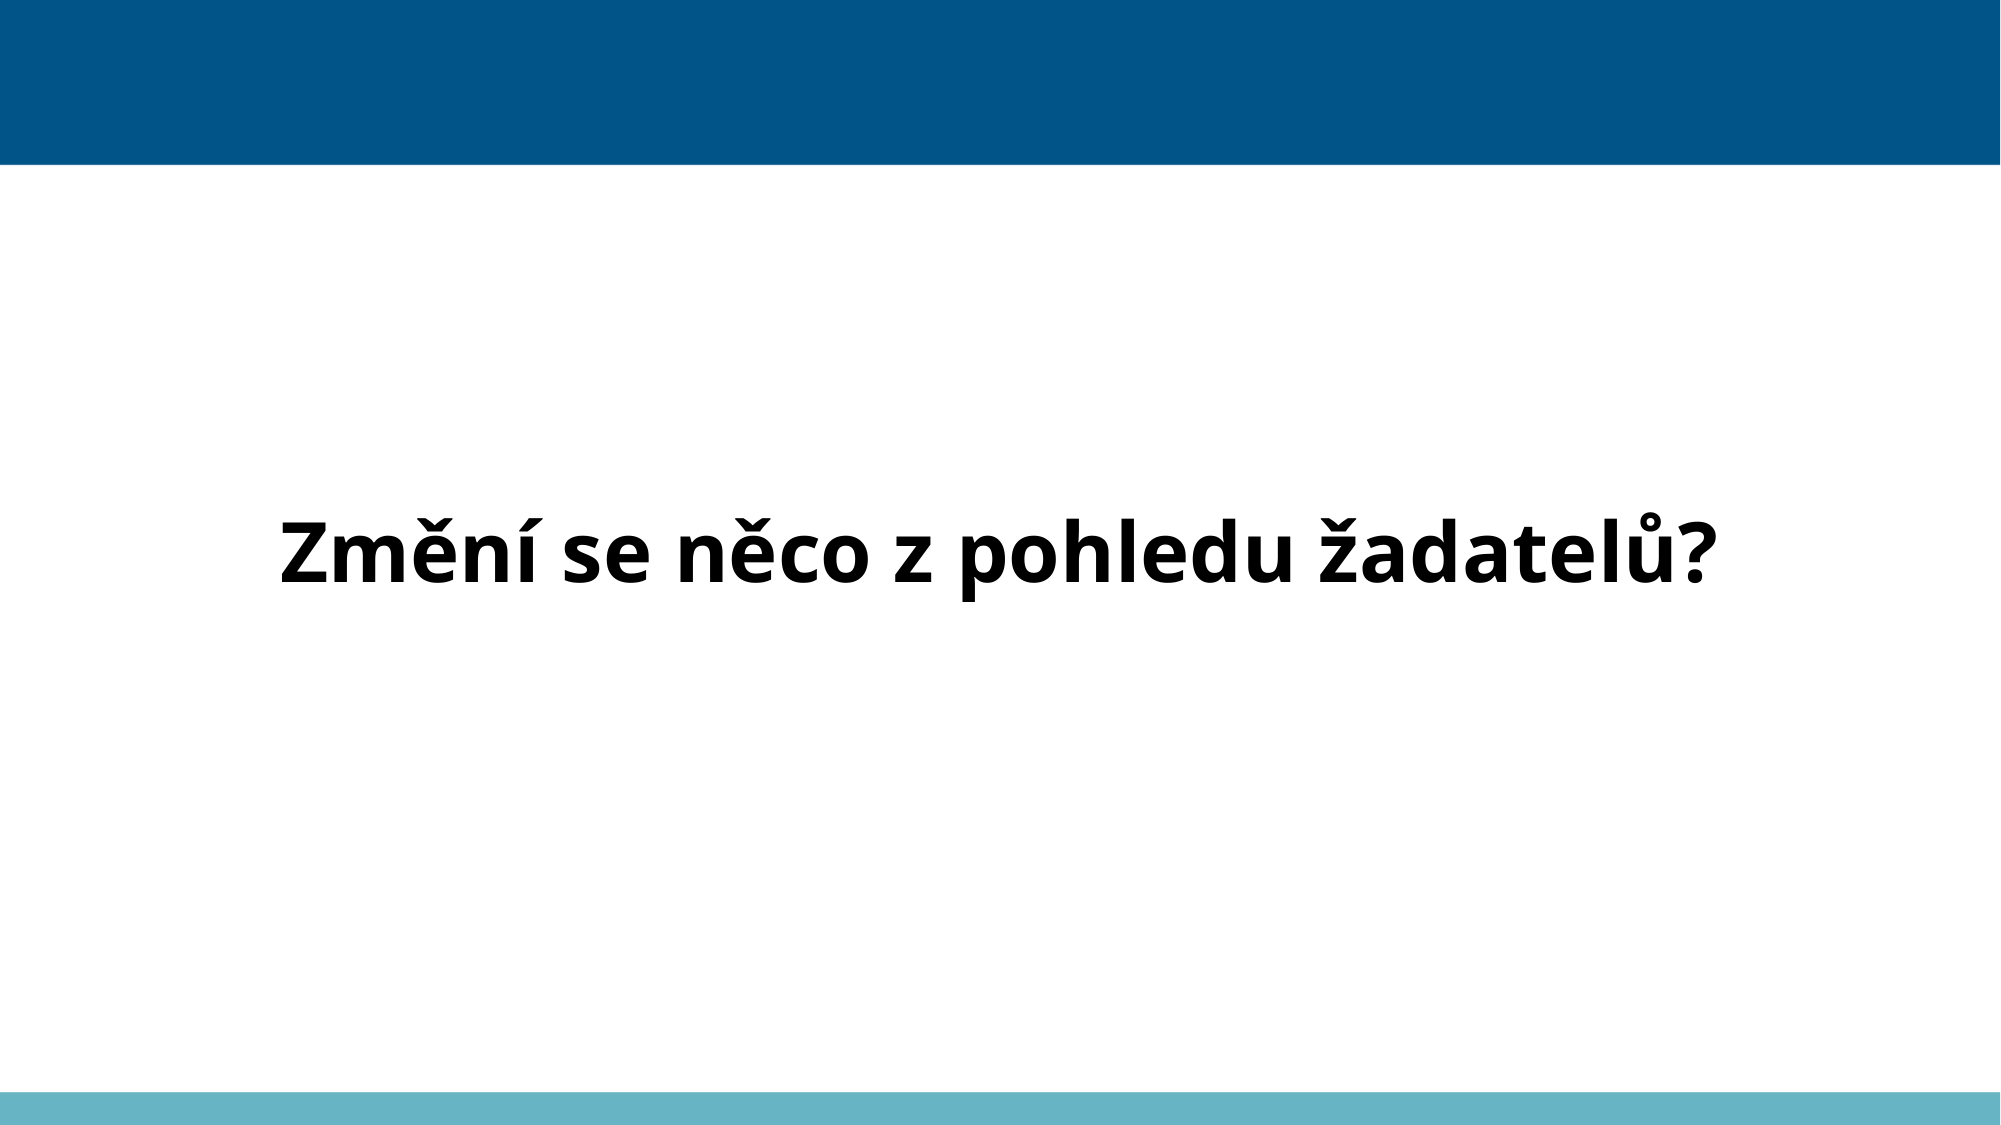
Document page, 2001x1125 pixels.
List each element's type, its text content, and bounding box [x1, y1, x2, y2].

picture [0, 0, 2001, 1125]
list Změní se něco z pohledu žadatelů? [150, 208, 1850, 1071]
